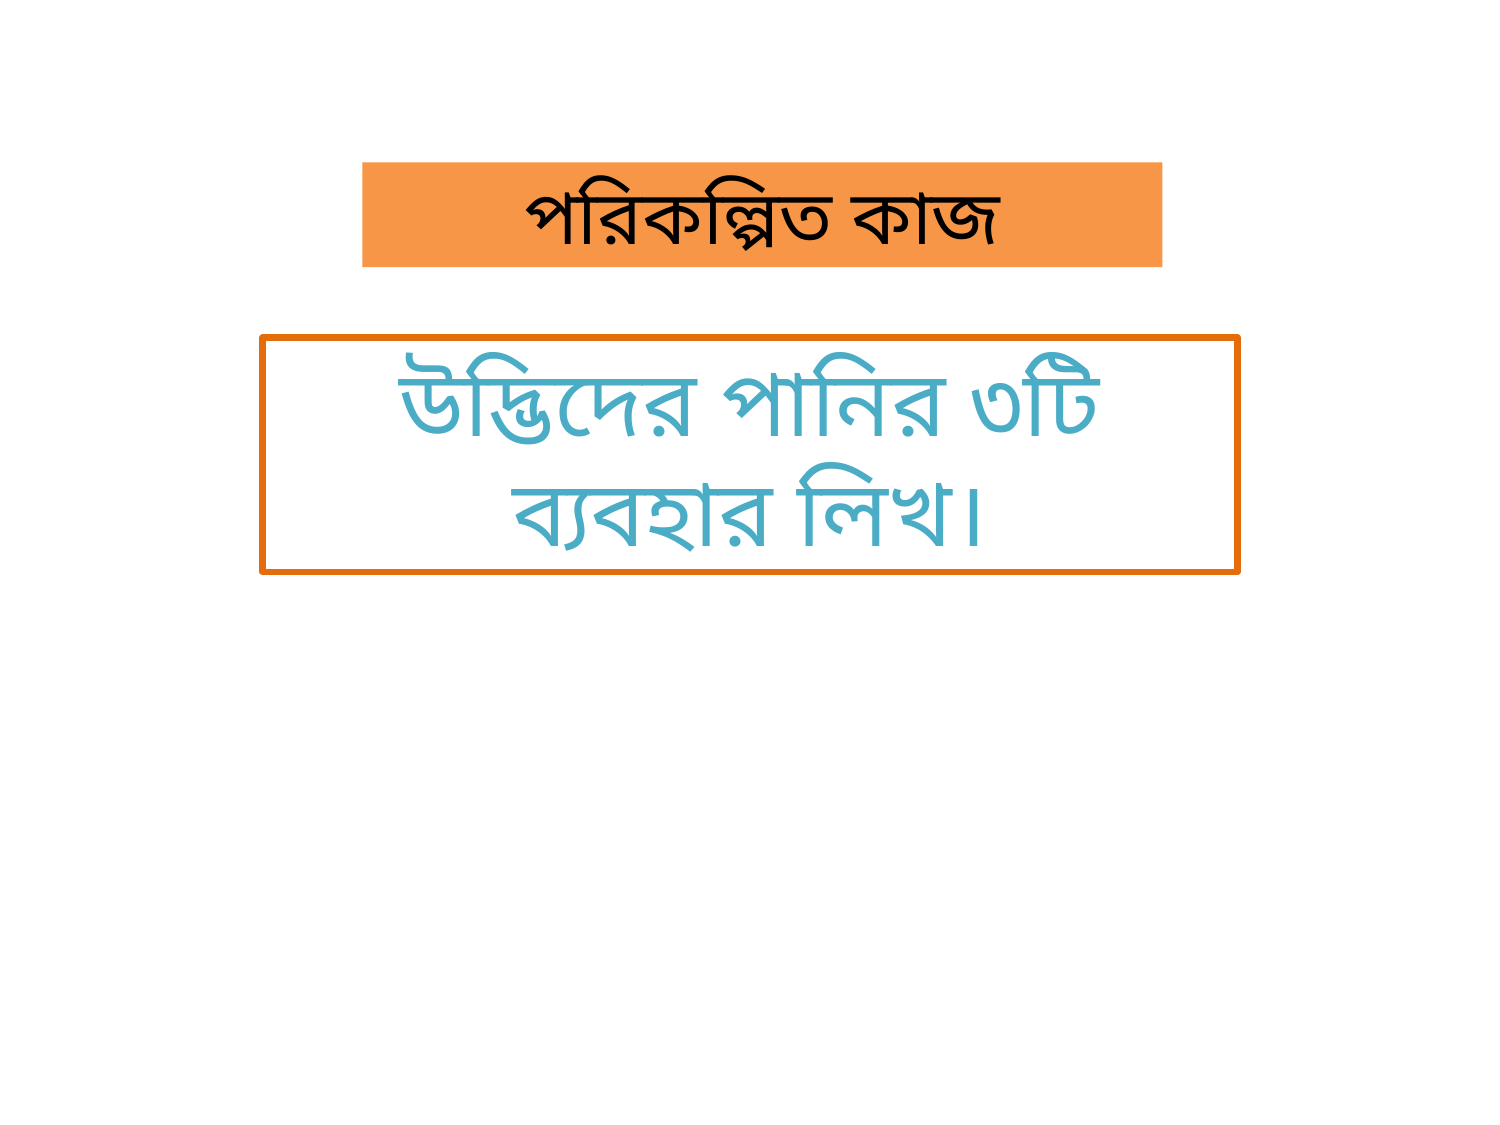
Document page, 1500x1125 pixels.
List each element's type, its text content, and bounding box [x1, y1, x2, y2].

text_box পরিকল্পিত কাজ [362, 162, 1163, 268]
text_box উদ্ভিদের পানির ৩টি ব্যবহার লিখ। [262, 337, 1238, 573]
